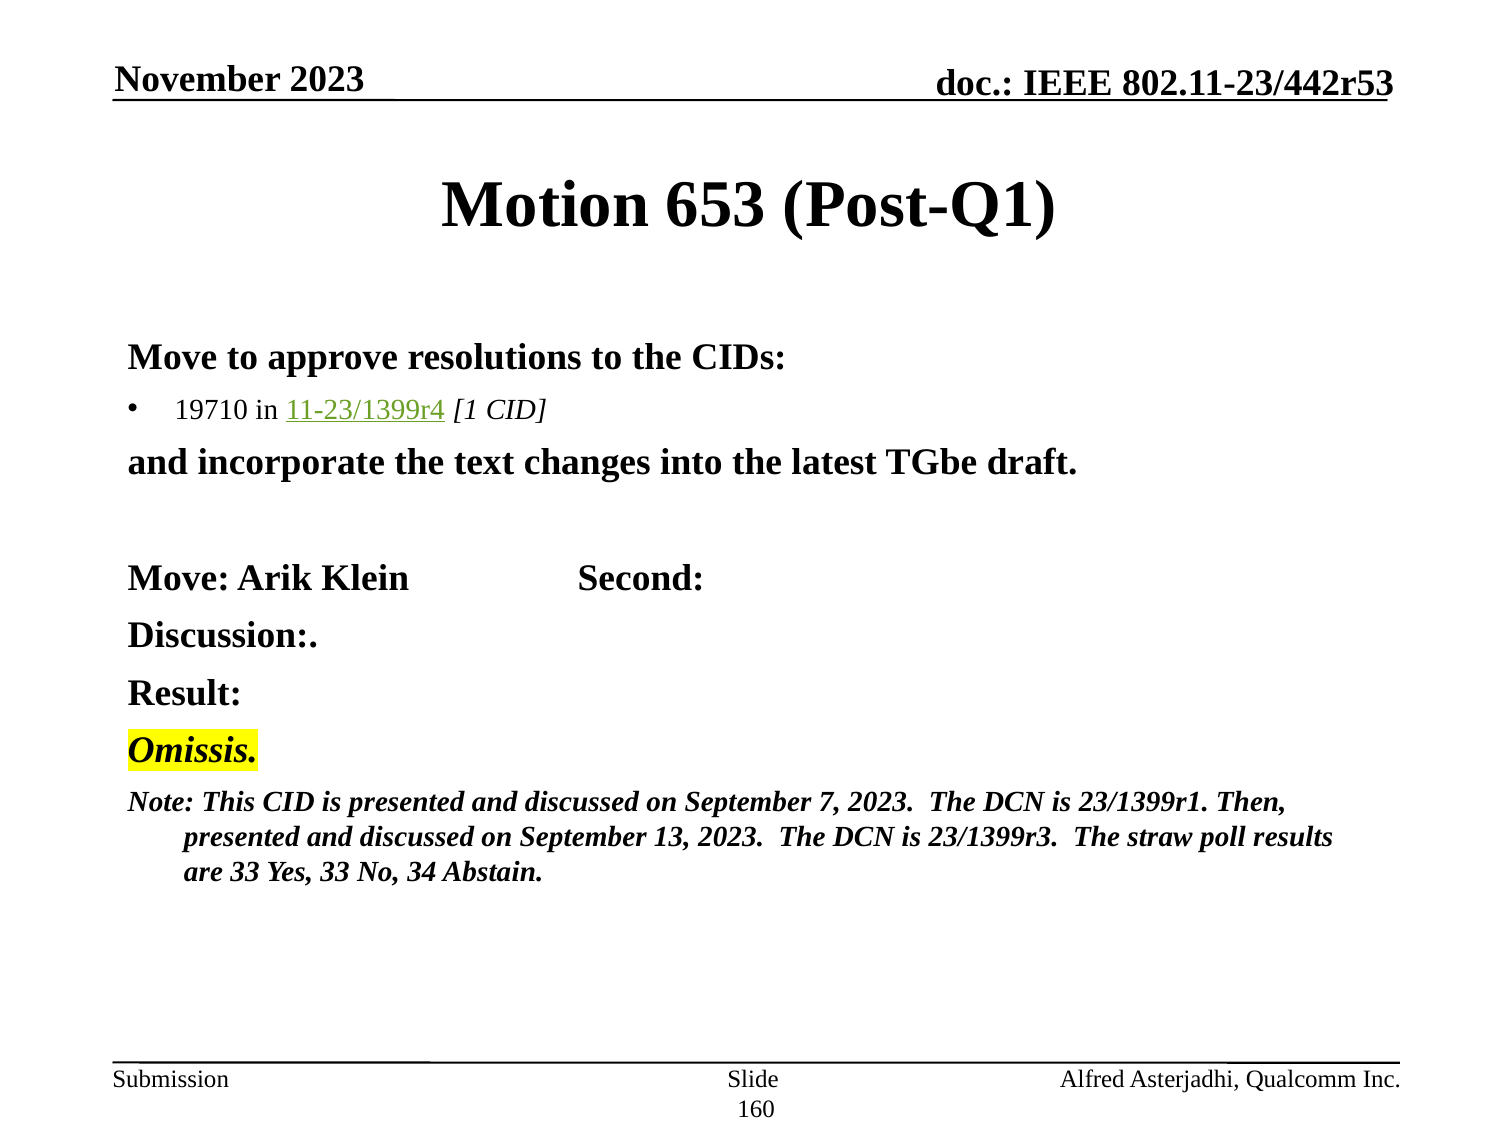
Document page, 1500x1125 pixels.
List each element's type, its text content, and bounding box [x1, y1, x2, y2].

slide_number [114, 54, 423, 100]
list Move to approve resolutions to the CIDs: 19710 in 11-23/1399r4 [1 CID] and incorporate the text changes into the latest TGbe draft. Move: Arik Klein Second: Discussion:. Result: Omissis. Note: This CID is presented and discussed on September 7, 2023. The DCN is 23/1399r1. Then, presented and discussed on September 13, 2023. The DCN is 23/1399r3. The straw poll results are 33 Yes, 33 No, 34 Abstain. [112, 324, 1388, 1000]
title Motion 653 (Post-Q1) [112, 112, 1388, 288]
slide_number Slide 160 [712, 1061, 800, 1123]
footer Alfred Asterjadhi, Qualcomm Inc. [878, 1061, 1402, 1093]
